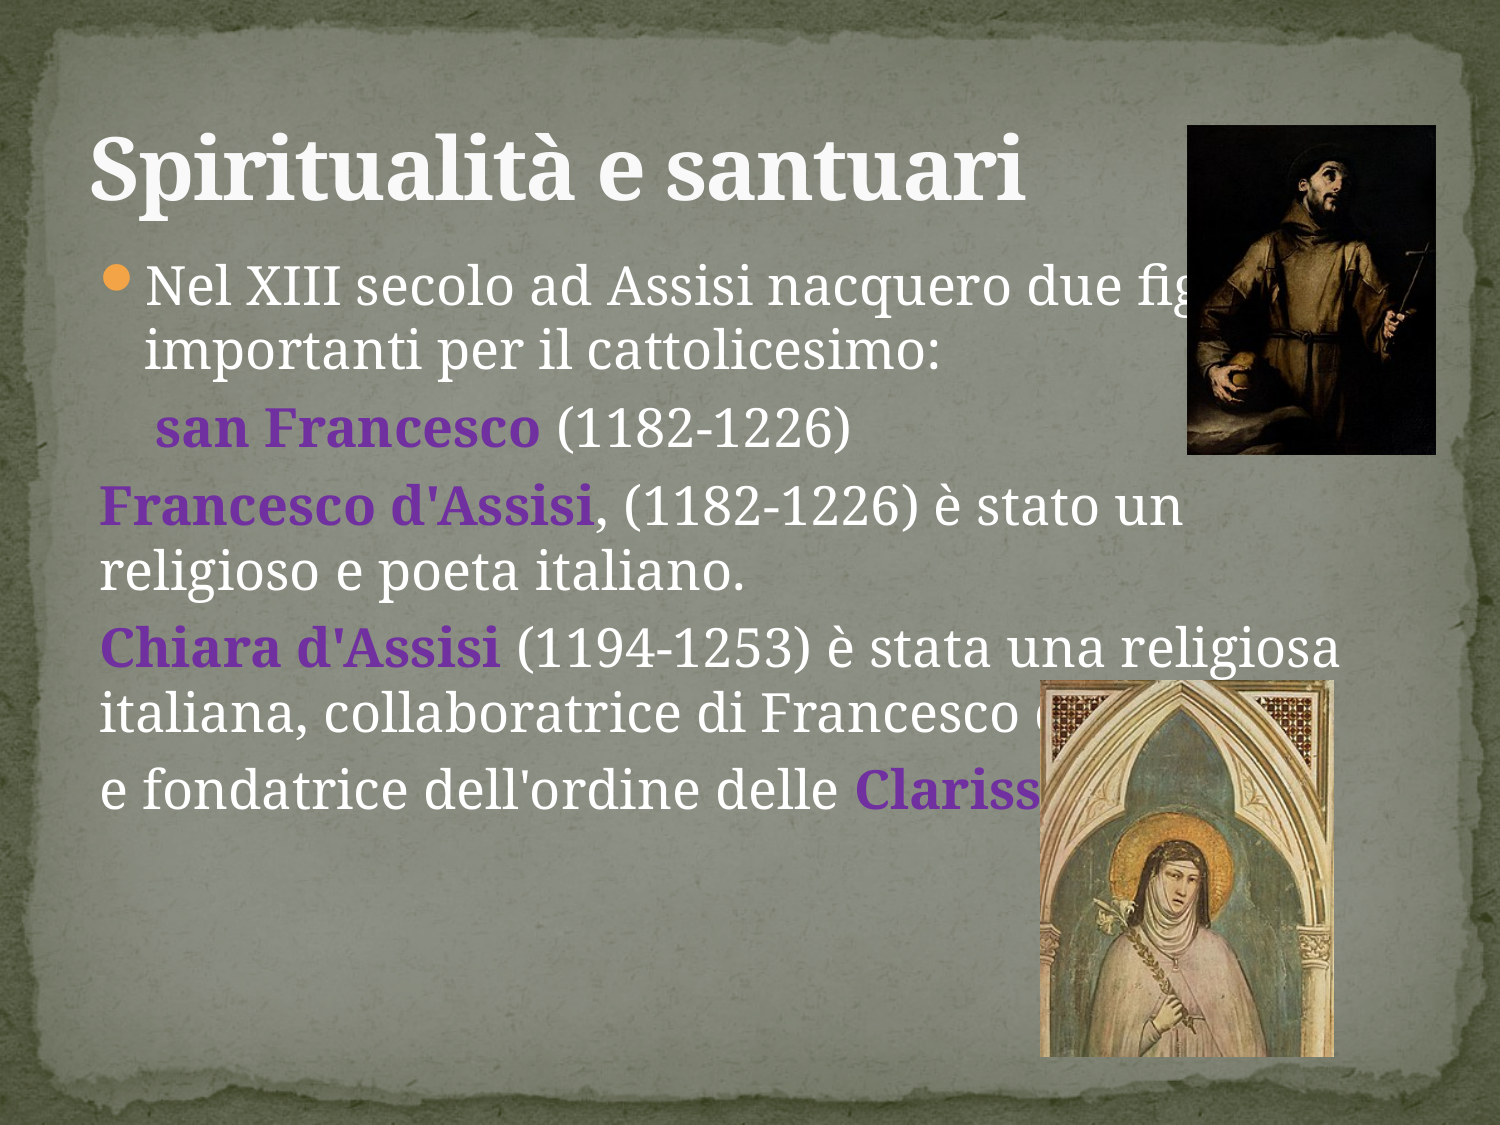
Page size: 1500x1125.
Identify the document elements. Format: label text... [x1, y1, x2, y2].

list Nel XIII secolo ad Assisi nacquero due figure importanti per il cattolicesimo: san Francesco (1182-1226) Francesco d'Assisi, (1182-1226) è stato un religioso e poeta italiano. Chiara d'Assisi (1194-1253) è stata una religiosa italiana, collaboratrice di Francesco d'Assisi e fondatrice dell'ordine delle Clarisse. [84, 243, 1435, 994]
picture [1187, 125, 1436, 455]
picture [1040, 680, 1334, 1057]
title Spiritualità e santuari [74, 24, 1425, 225]
